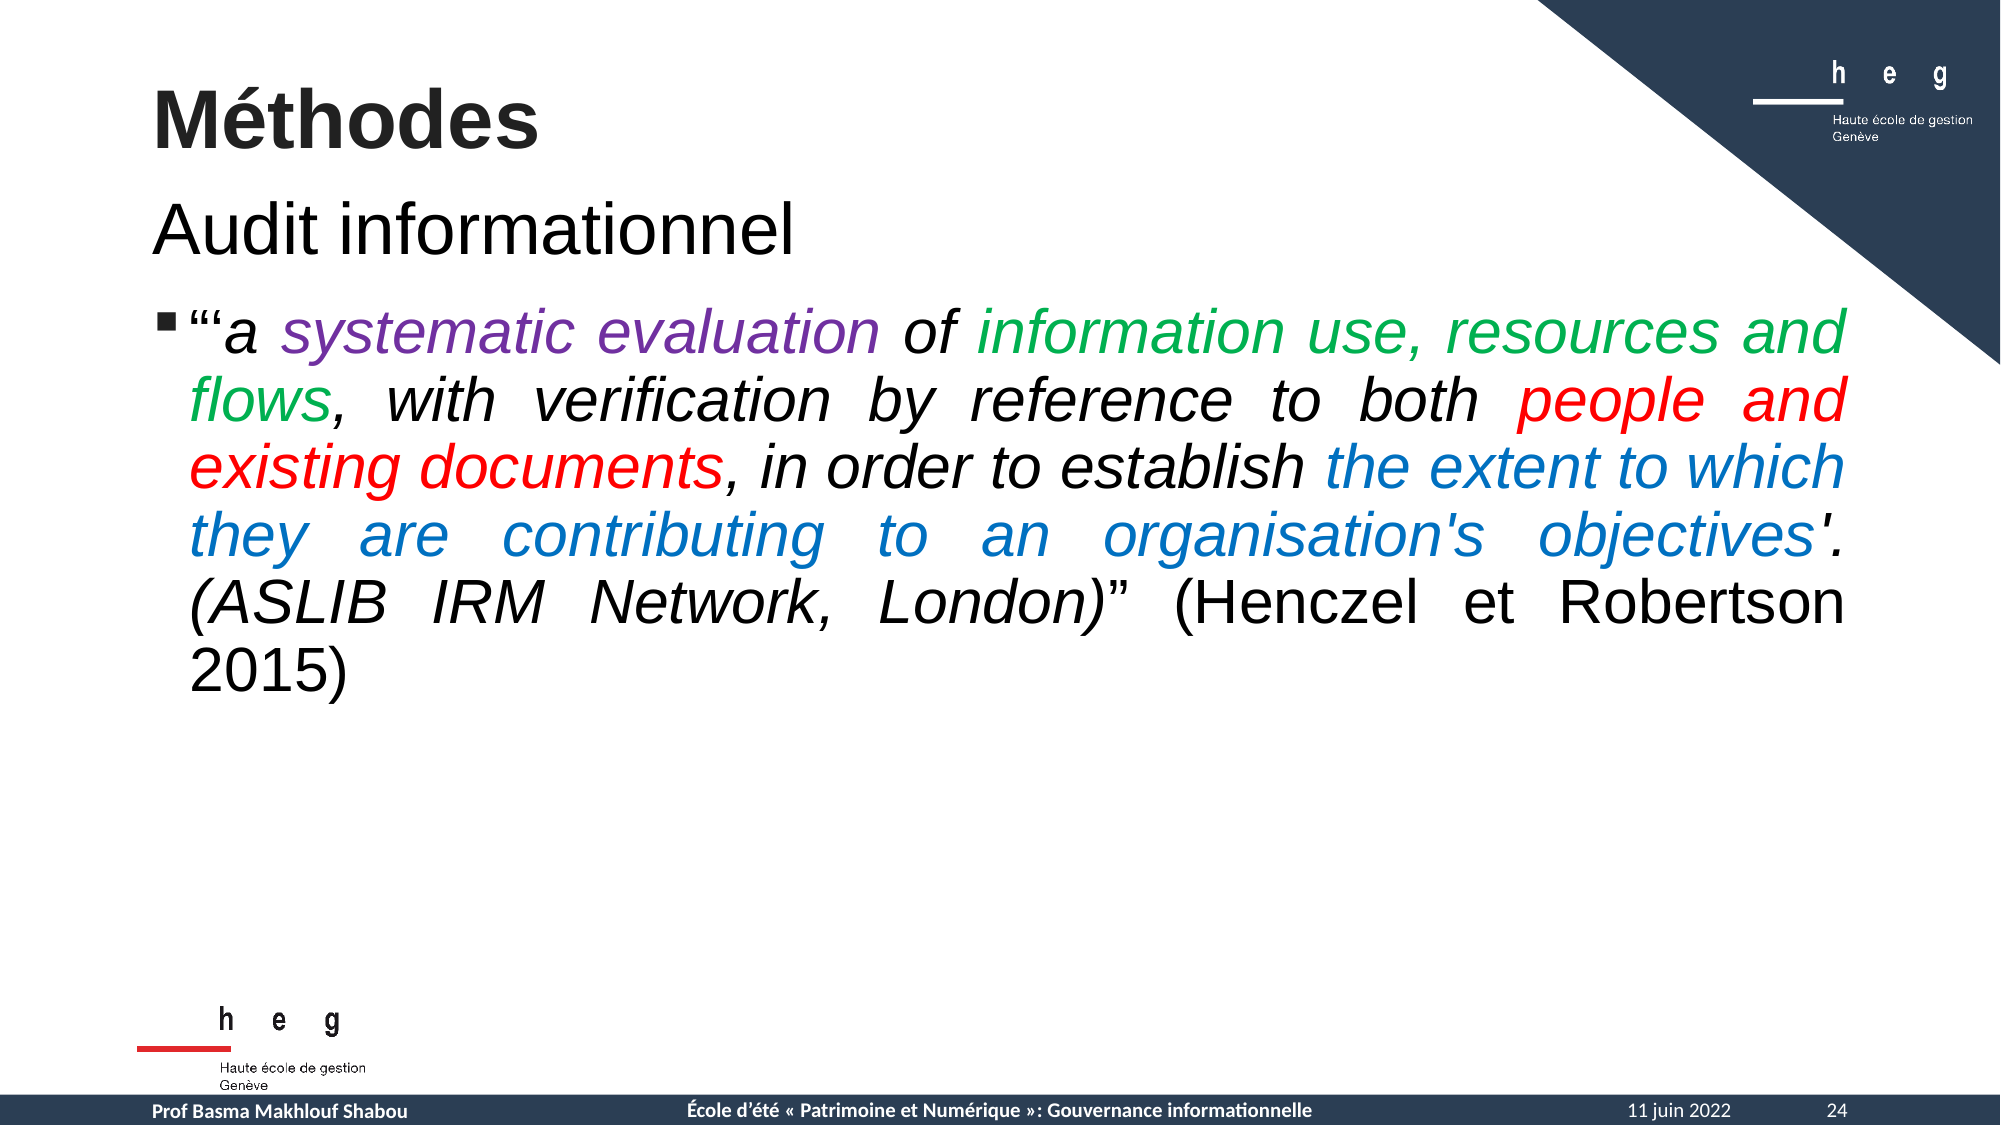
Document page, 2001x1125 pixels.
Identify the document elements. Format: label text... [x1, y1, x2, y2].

list Méthodes [137, 69, 1863, 176]
picture [137, 1006, 365, 1090]
list Audit informationnel [137, 184, 1863, 284]
picture [1753, 60, 1972, 141]
list “‘a systematic evaluation of information use, resources and flows, with verification by reference to both people and existing documents, in order to establish the extent to which they are contributing to an organisation's objectives'. (ASLIB IRM Network, London)” (Henczel et Robertson 2015) [137, 292, 1863, 979]
